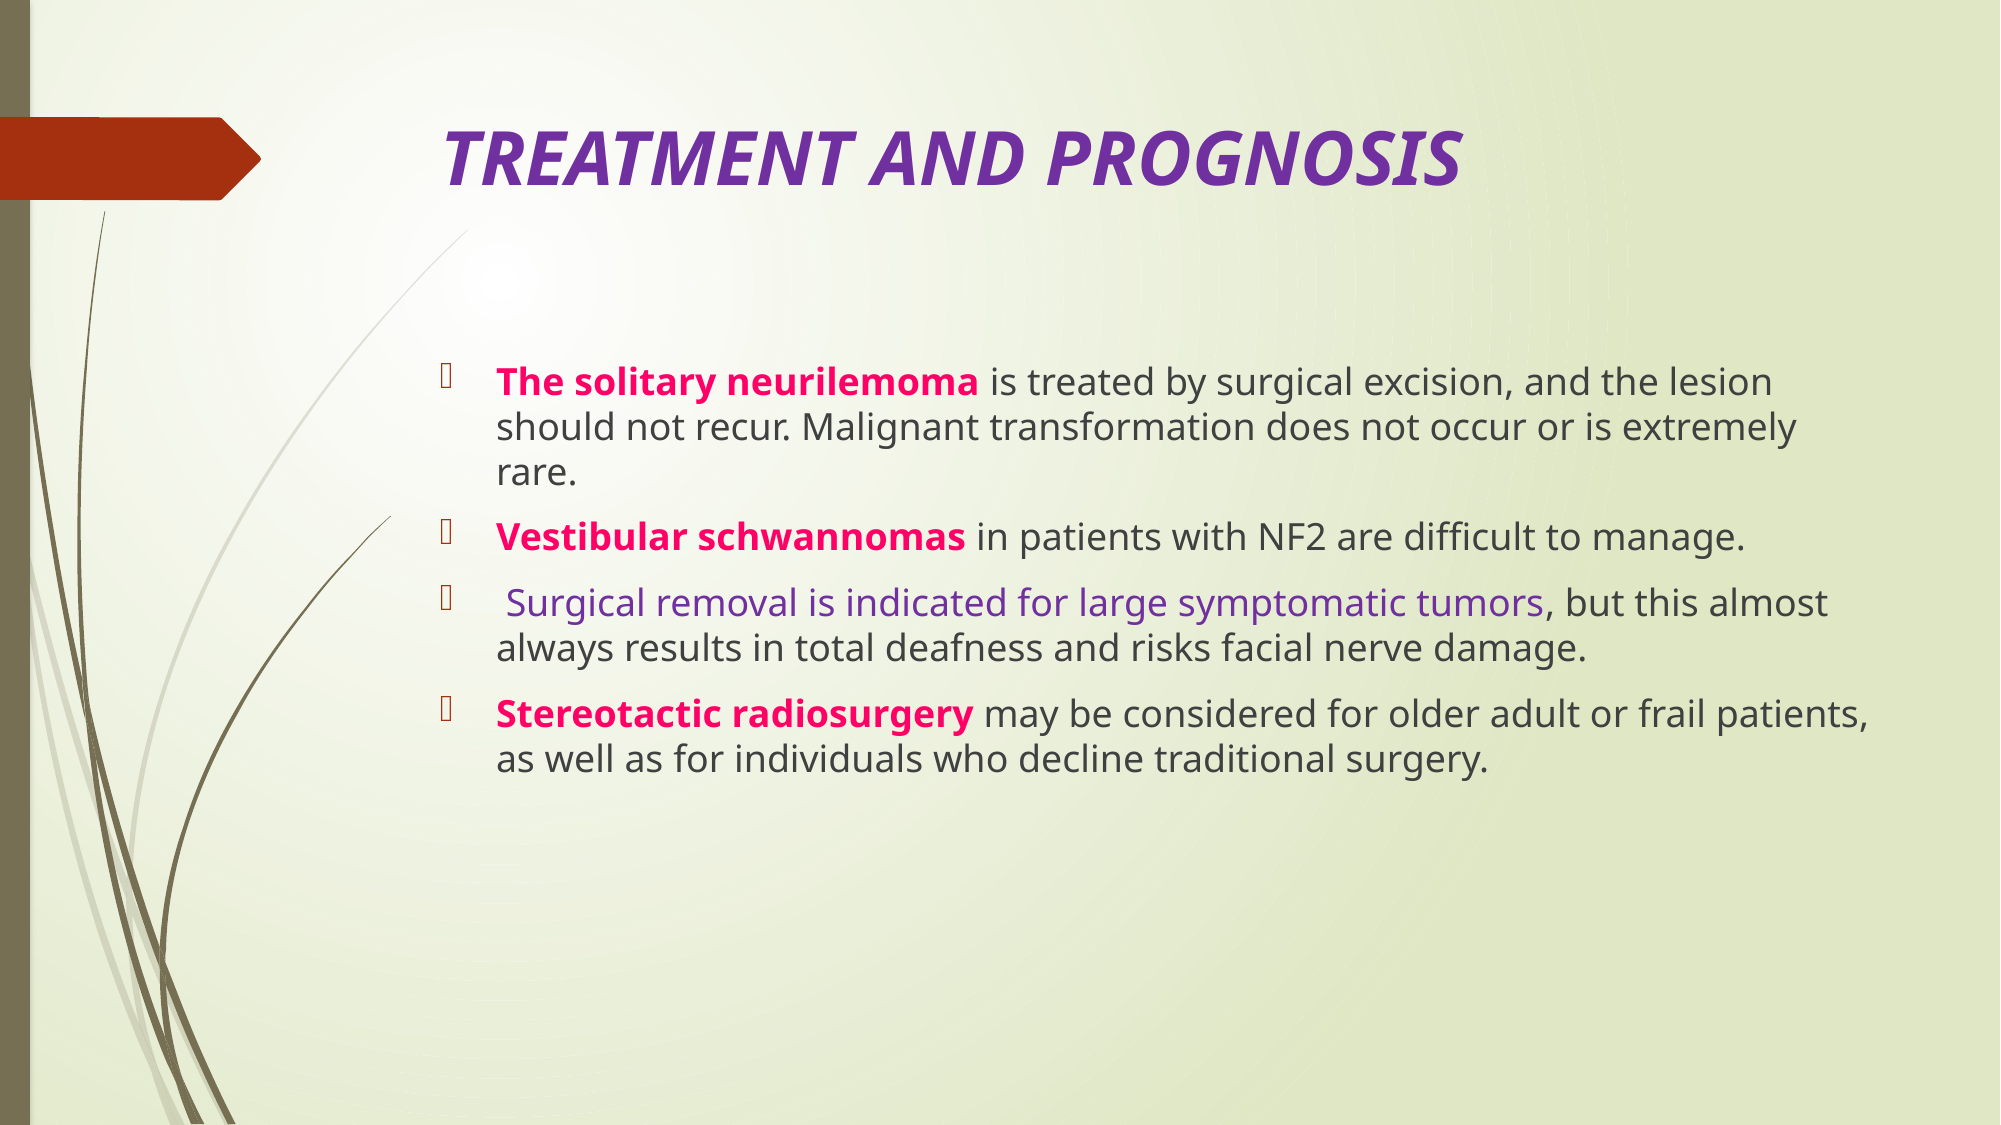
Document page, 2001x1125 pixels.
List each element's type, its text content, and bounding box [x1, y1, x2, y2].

title TREATMENT AND PROGNOSIS [425, 102, 1888, 313]
list The solitary neurilemoma is treated by surgical excision, and the lesion should not recur. Malignant transformation does not occur or is extremely rare. Vestibular schwannomas in patients with NF2 are difficult to manage. Surgical removal is indicated for large symptomatic tumors, but this almost always results in total deafness and risks facial nerve damage. Stereotactic radiosurgery may be considered for older adult or frail patients, as well as for individuals who decline traditional surgery. [424, 350, 1888, 970]
